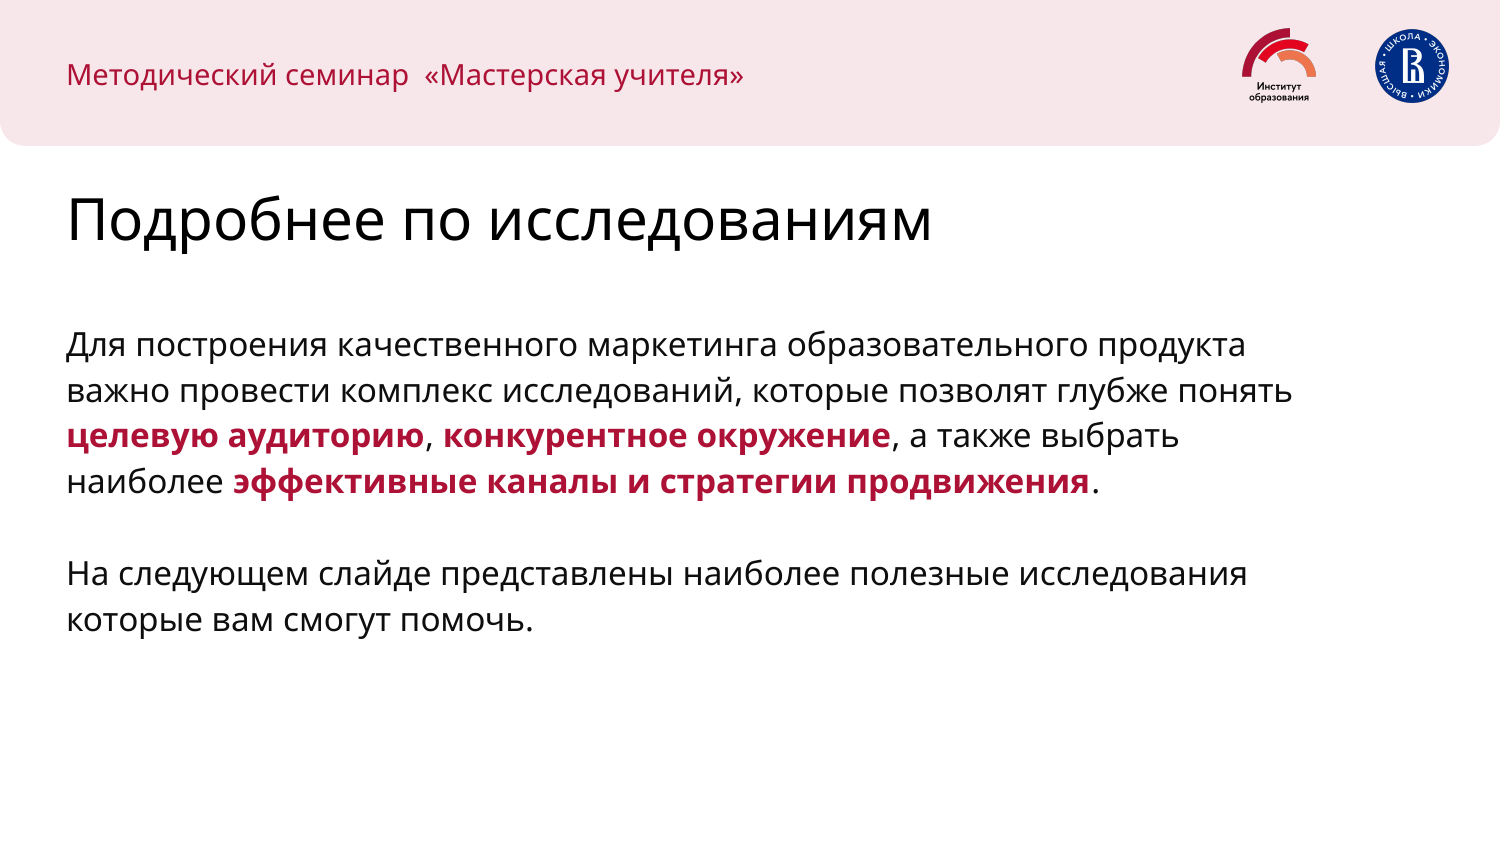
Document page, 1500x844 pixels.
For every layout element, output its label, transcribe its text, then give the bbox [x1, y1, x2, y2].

picture [1375, 29, 1449, 103]
subtitle Методический семинар «Мастерская учителя» [51, 42, 1149, 101]
list Для построения качественного маркетинга образовательного продукта важно провести комплекс исследований, которые позволят глубже понять целевую аудиторию, конкурентное окружение, а также выбрать наиболее эффективные каналы и стратегии продвижения. На следующем слайде представлены наиболее полезные исследования которые вам смогут помочь. [51, 302, 1358, 806]
picture [1242, 28, 1316, 103]
title Подробнее по исследованиям [51, 167, 1449, 303]
